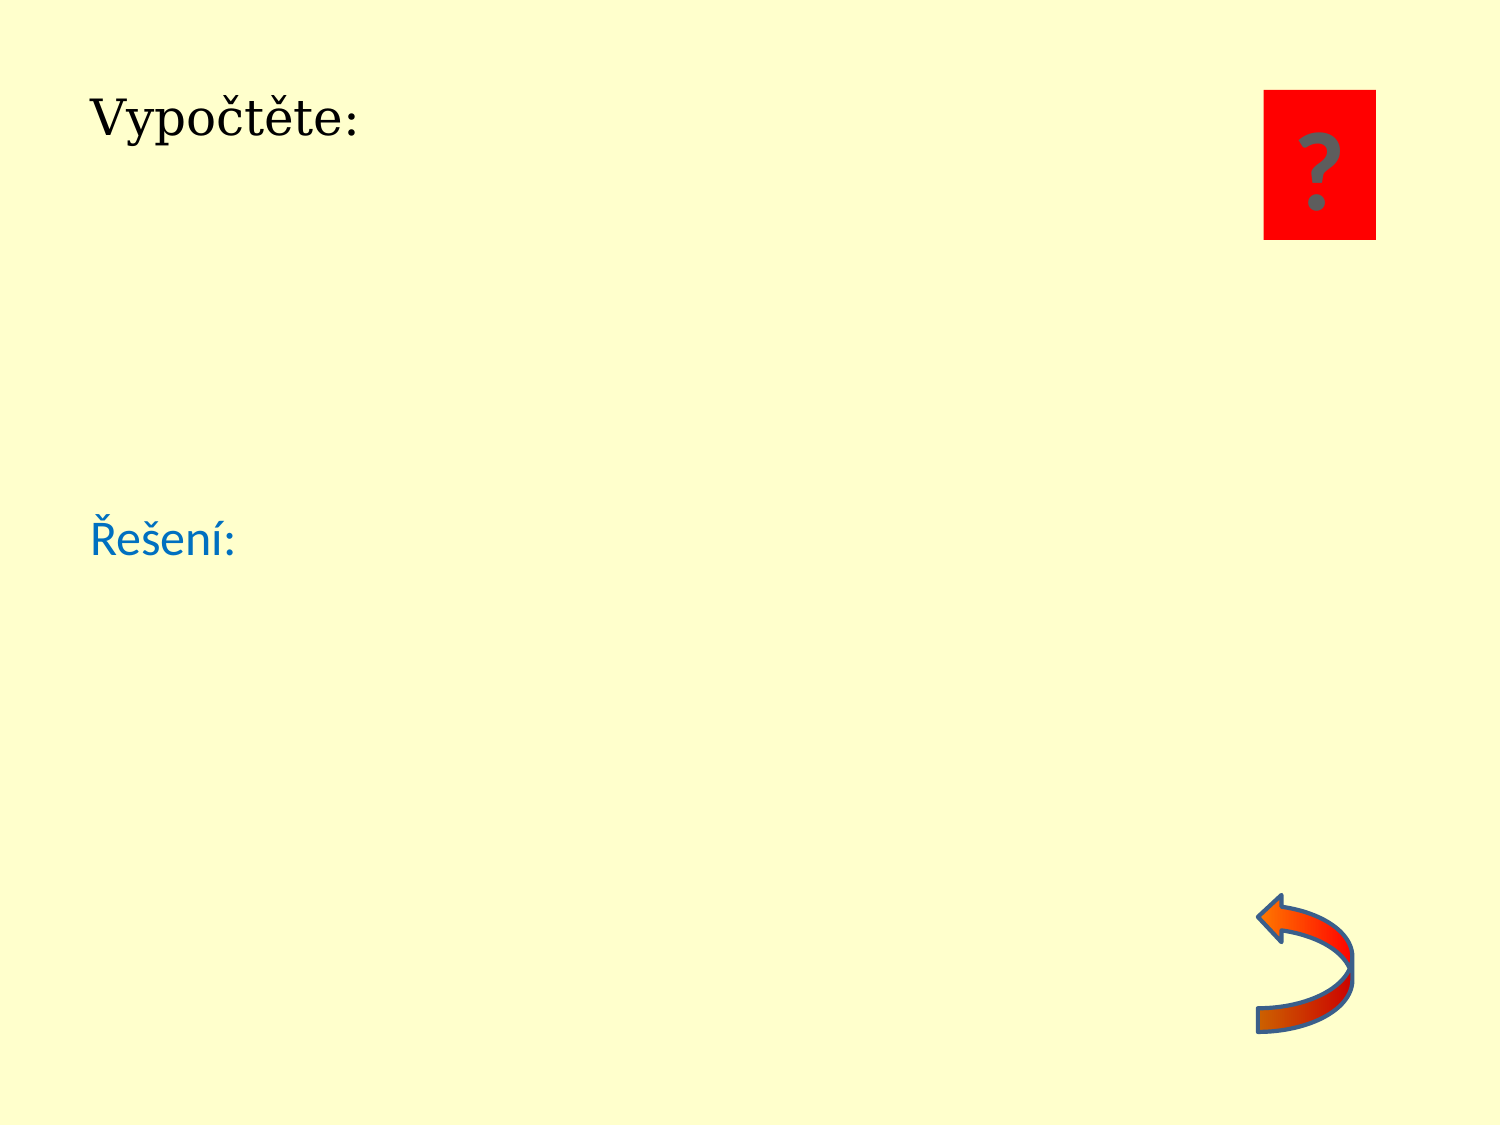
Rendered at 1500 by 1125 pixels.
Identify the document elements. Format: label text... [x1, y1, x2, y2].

text_box [1255, 892, 1355, 1035]
text_box ? [1263, 89, 1376, 240]
